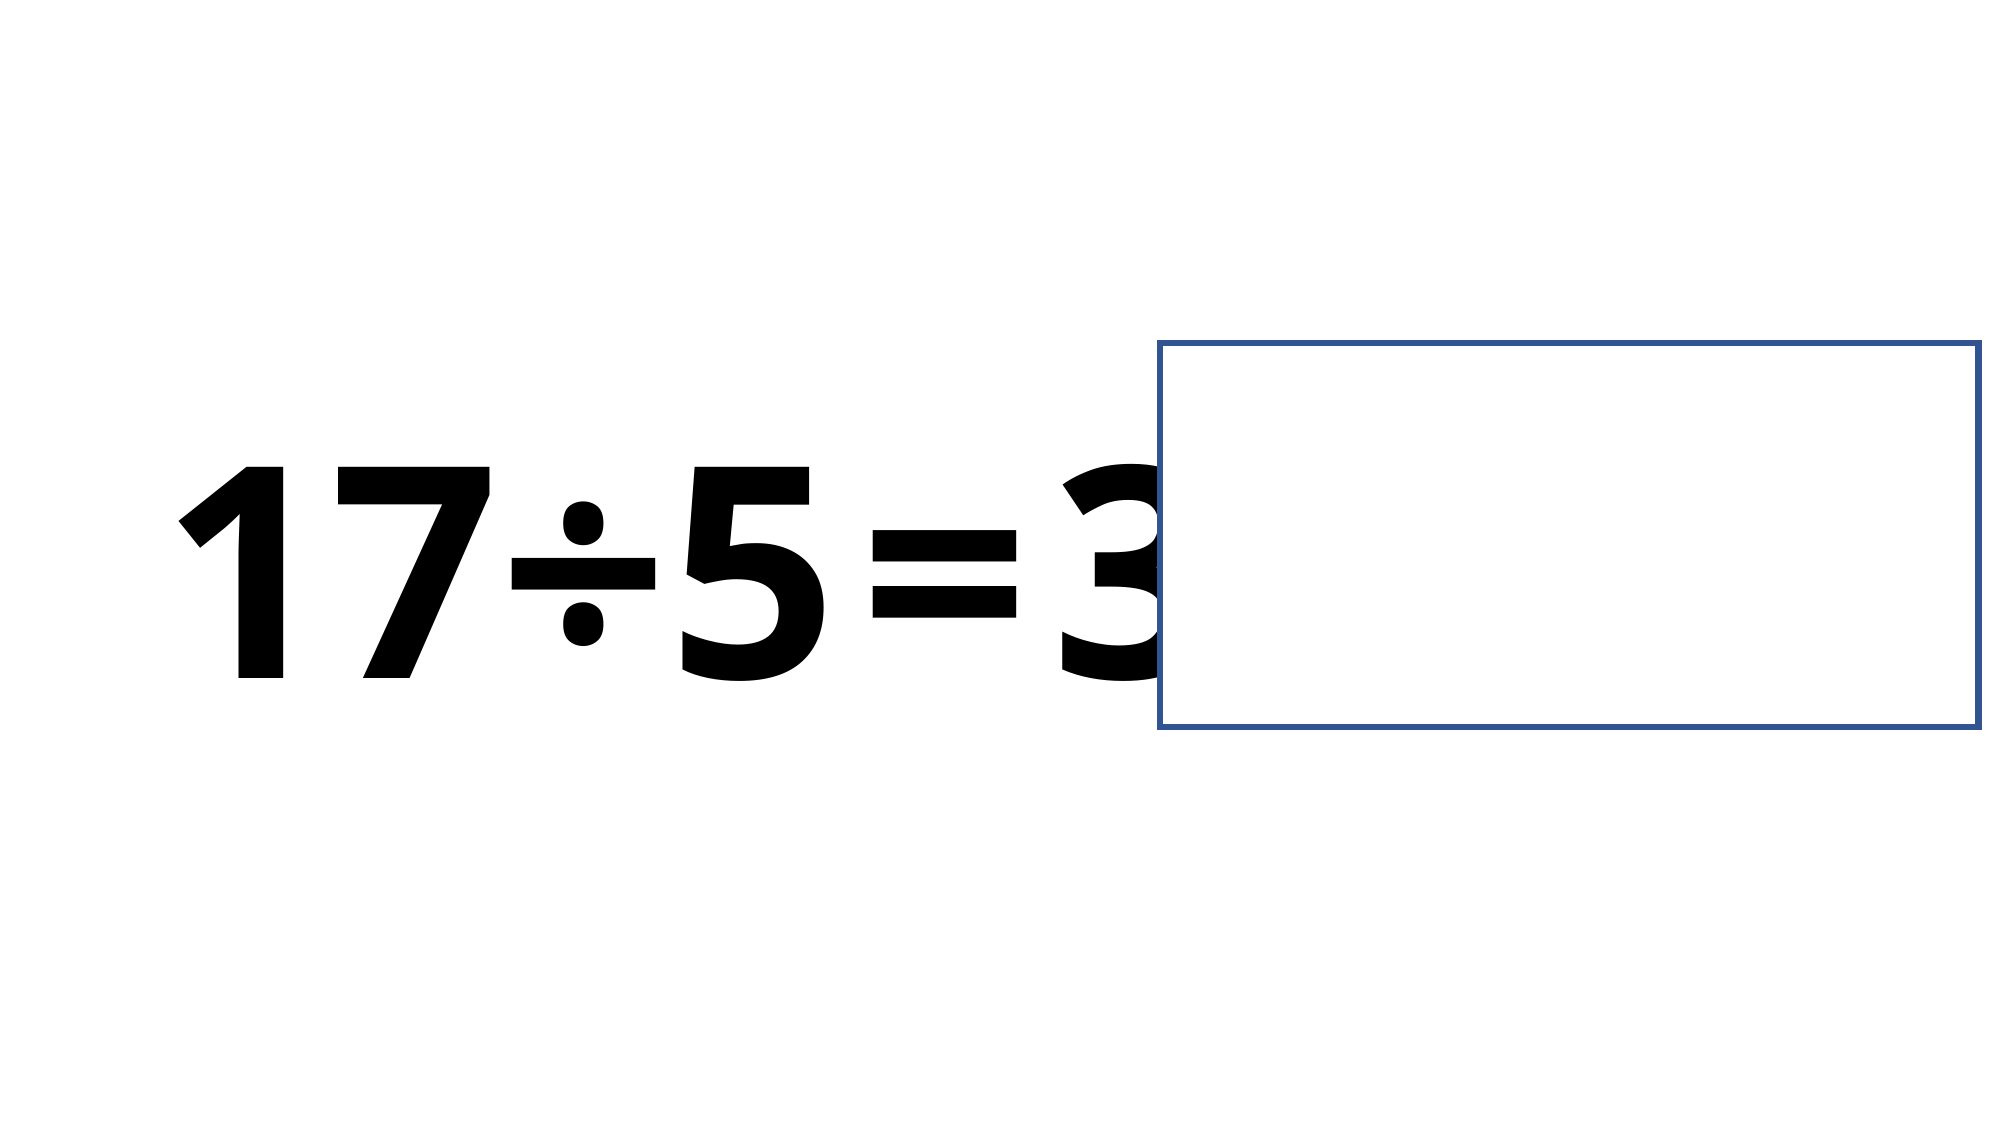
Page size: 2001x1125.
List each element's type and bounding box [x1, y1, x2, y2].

text_box [0, 375, 2000, 750]
text_box [1159, 342, 1980, 375]
